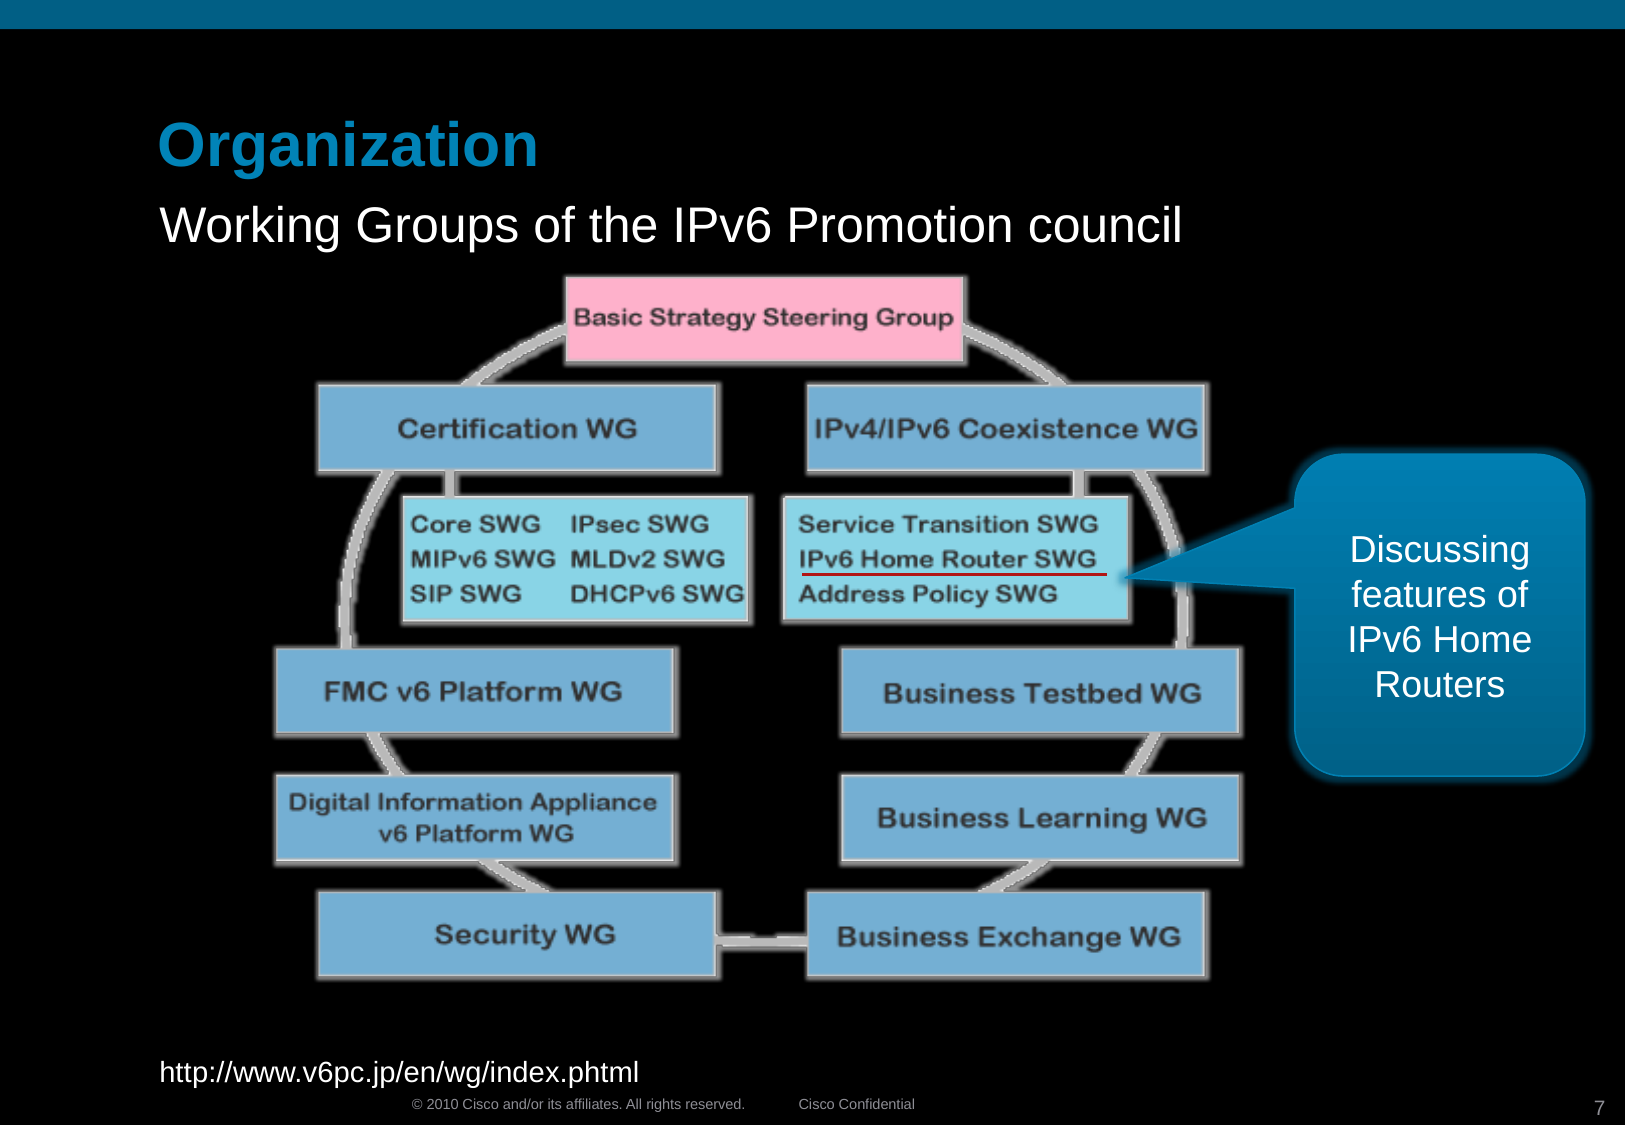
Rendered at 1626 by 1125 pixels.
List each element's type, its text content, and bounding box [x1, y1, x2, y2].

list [68, 262, 1451, 1006]
title Organization [144, 50, 1526, 188]
list http://www.v6pc.jp/en/wg/index.phtml [144, 1045, 1526, 1096]
text_box Discussing features of IPv6 Home Routers [1454, 453, 1586, 777]
list Working Groups of the IPv6 Promotion council [144, 194, 1526, 258]
